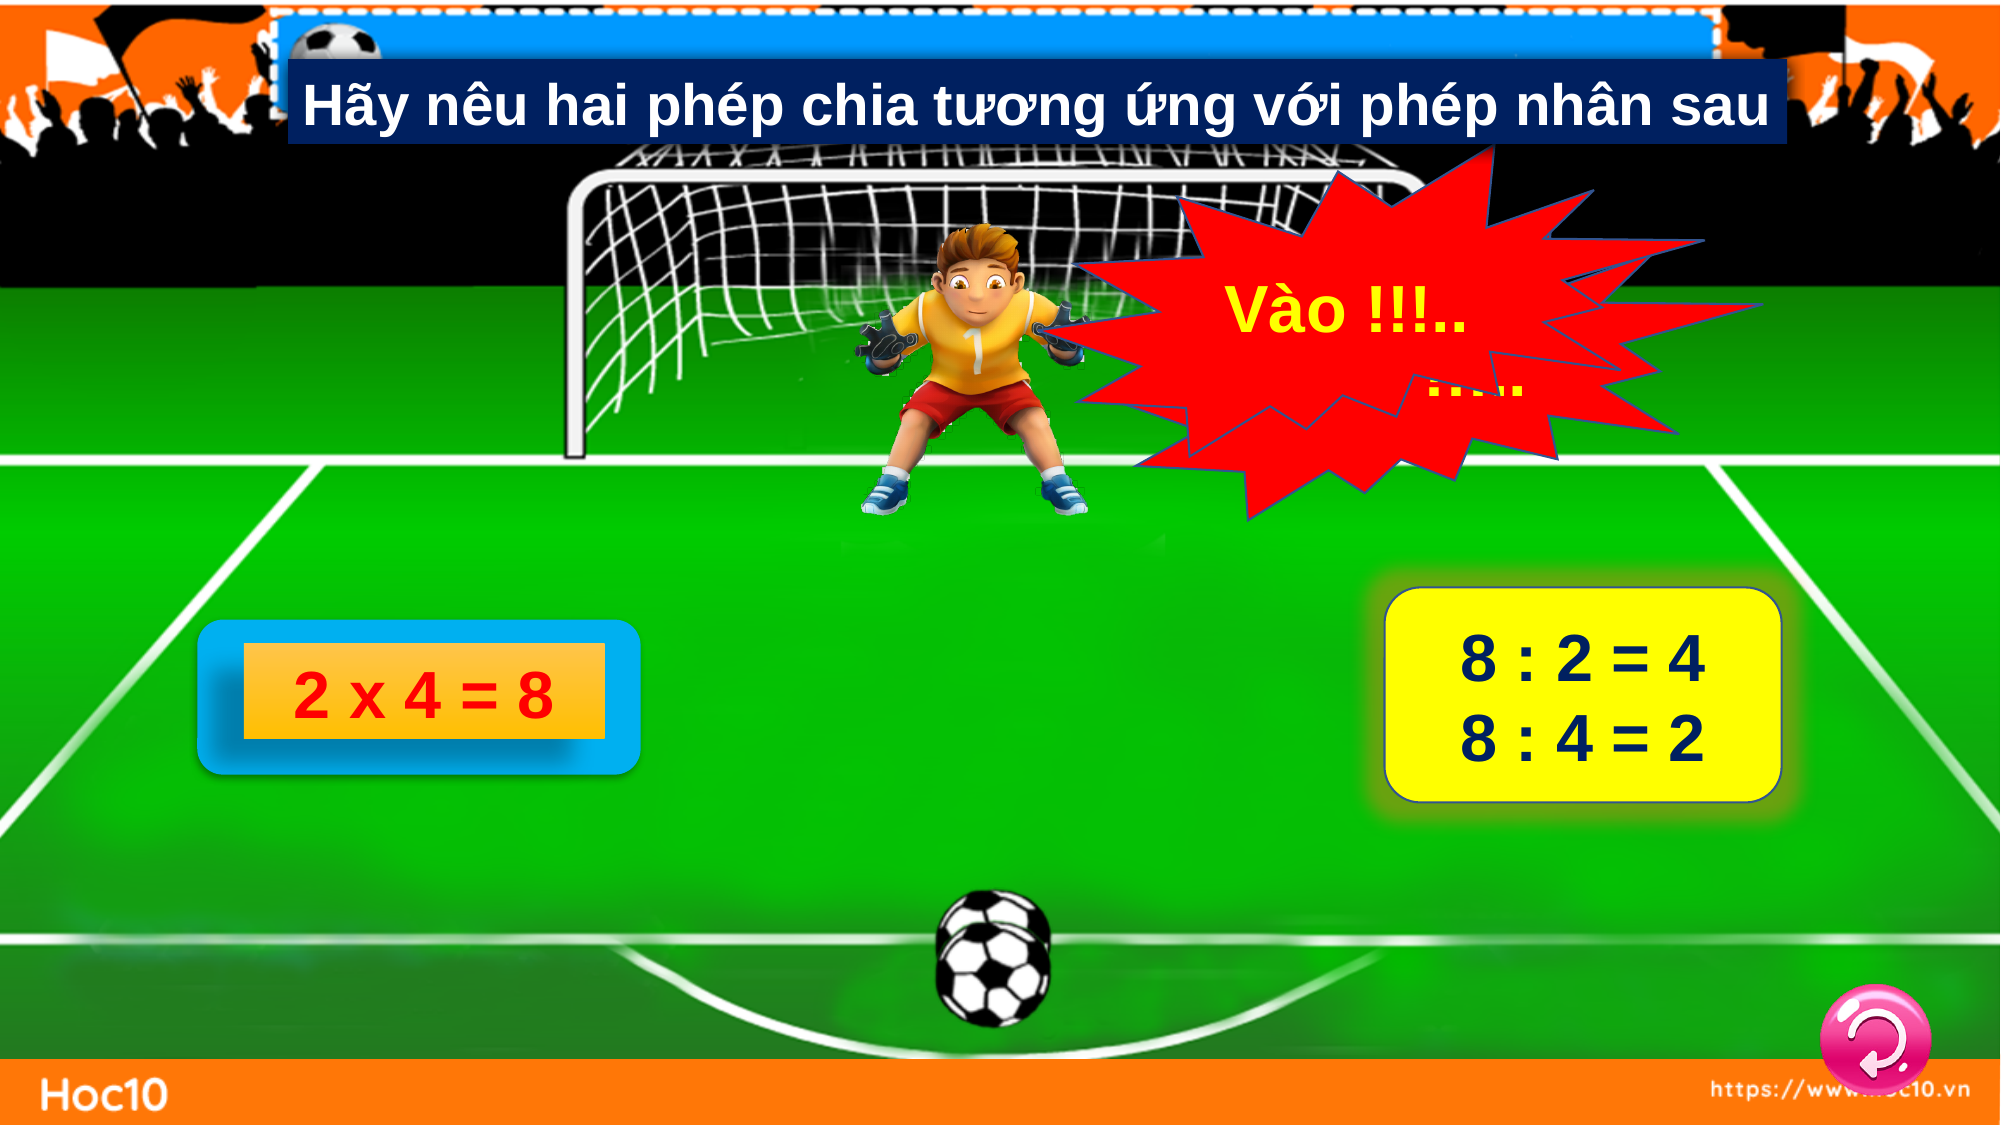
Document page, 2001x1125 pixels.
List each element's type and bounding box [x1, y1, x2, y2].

text_box [197, 619, 641, 775]
picture [0, 0, 2001, 1125]
